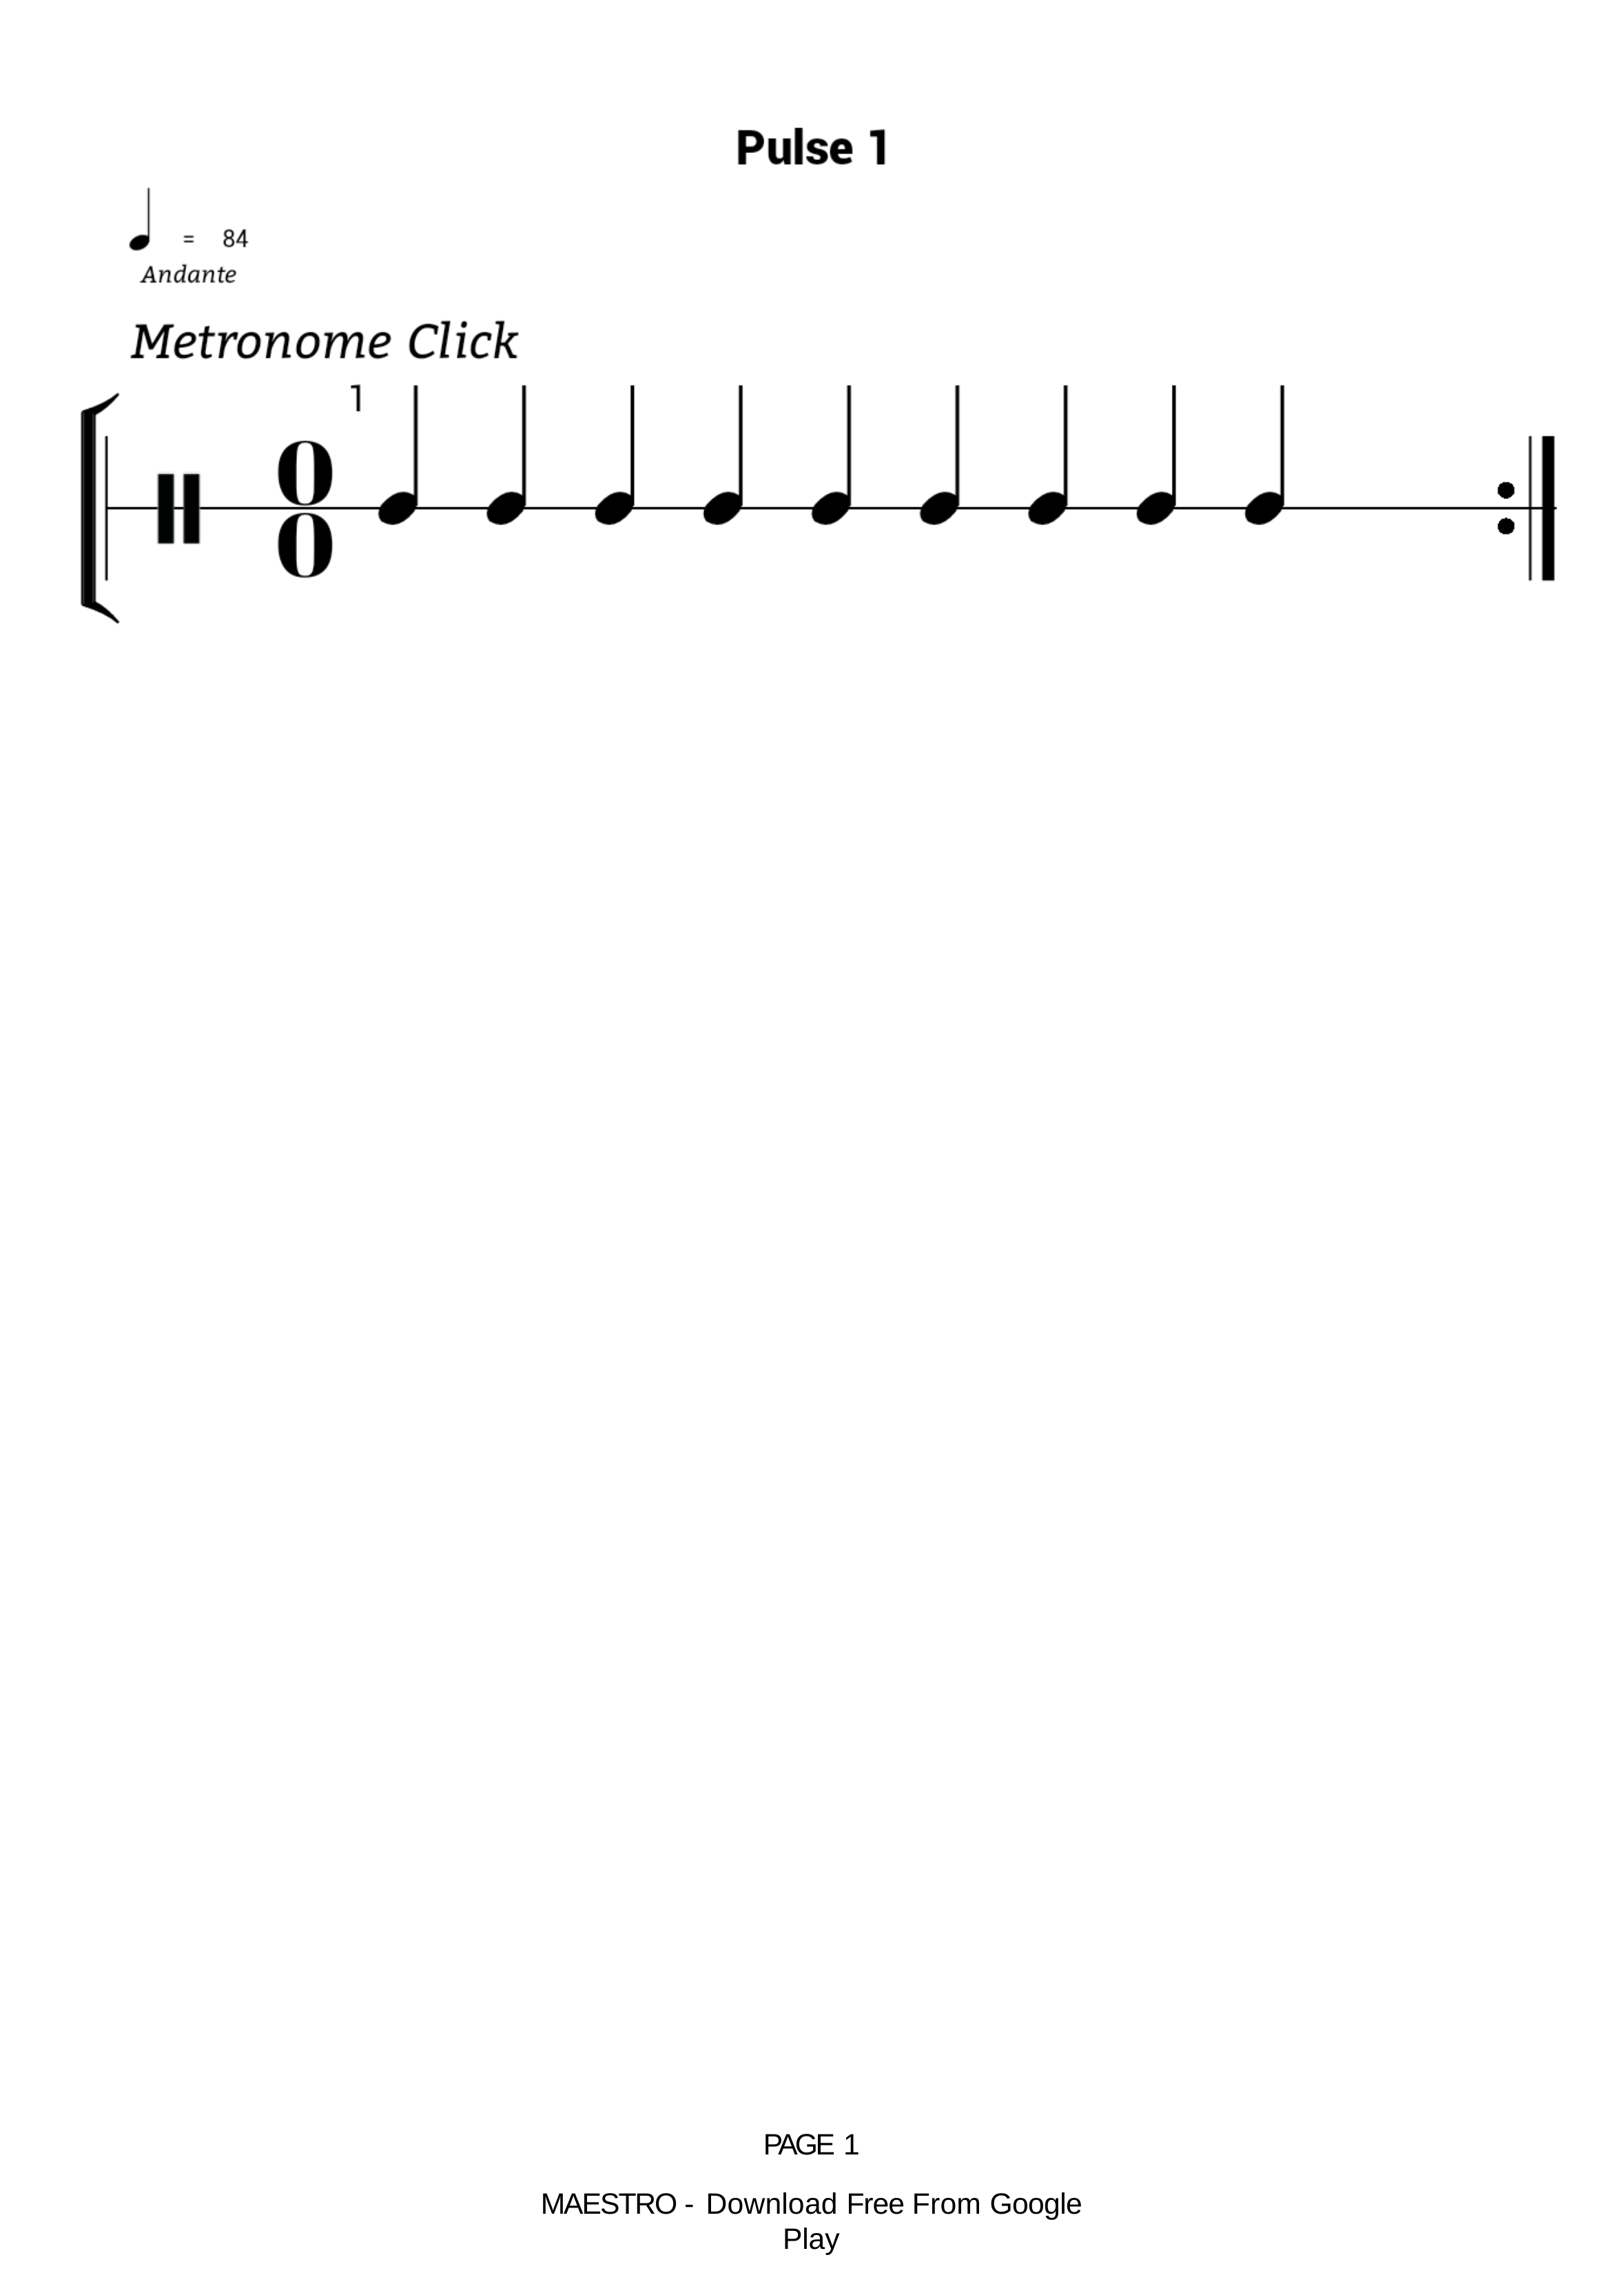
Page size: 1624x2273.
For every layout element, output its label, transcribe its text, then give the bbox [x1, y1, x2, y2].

text_box [59, 82, 1569, 891]
text_box PAGE 1 MAESTRO - Download Free From Google Play [510, 2123, 1113, 2255]
